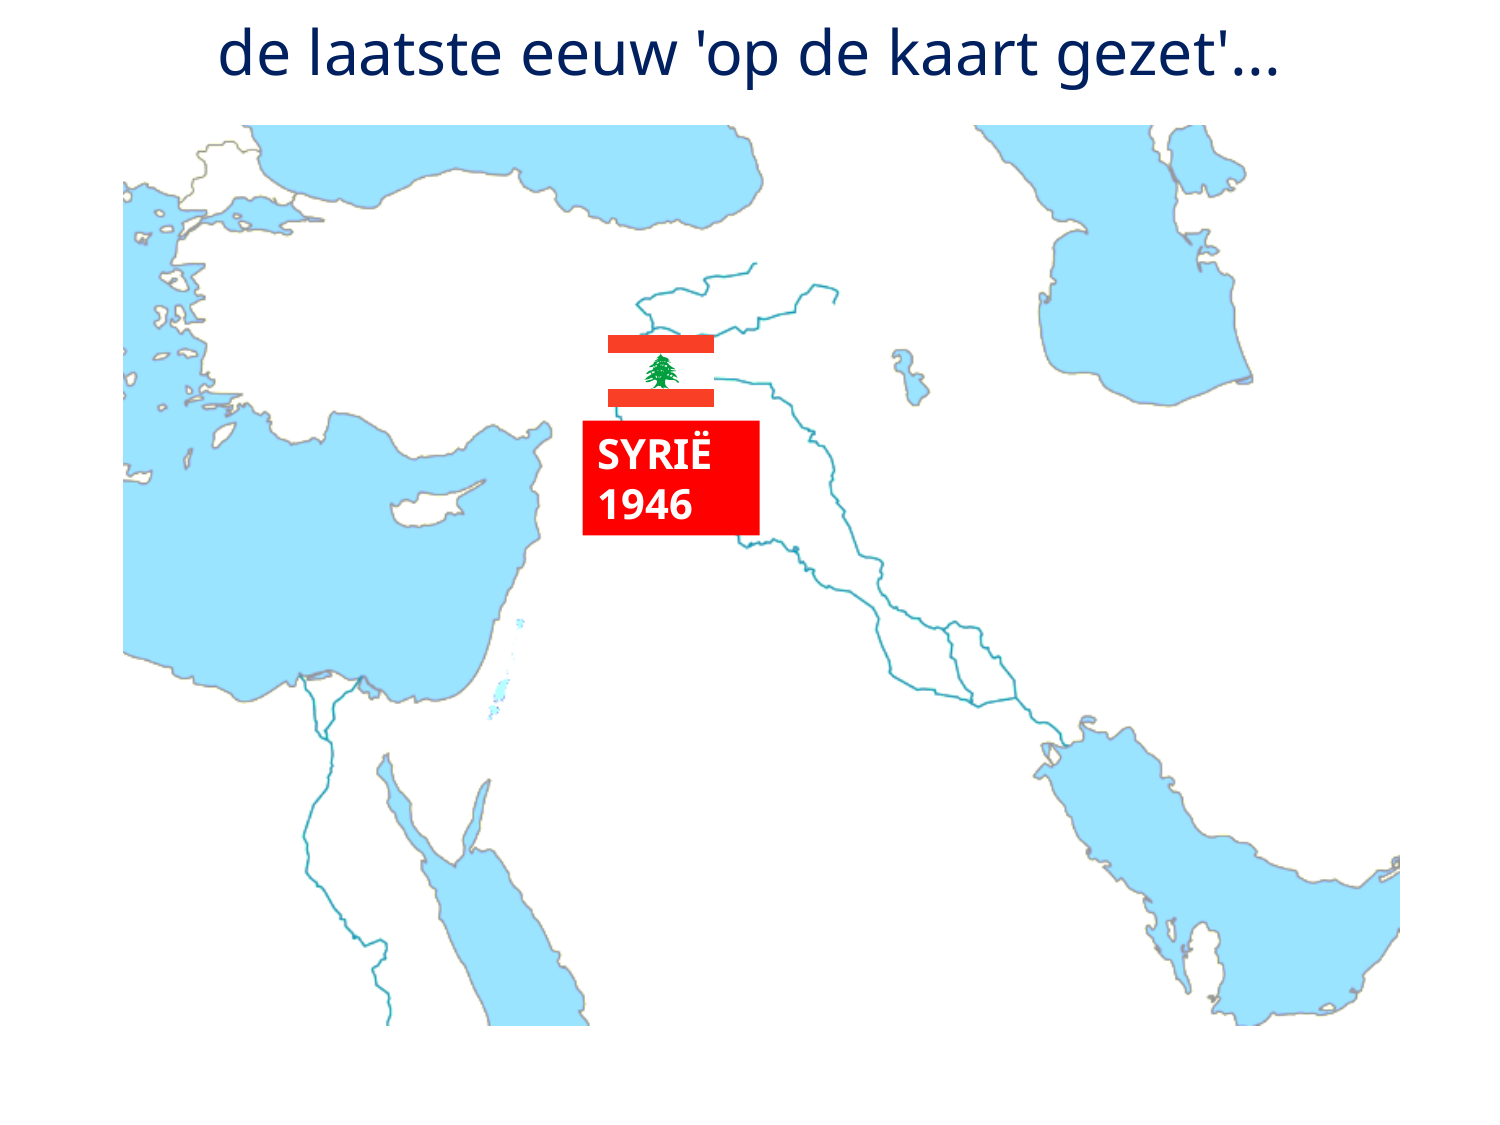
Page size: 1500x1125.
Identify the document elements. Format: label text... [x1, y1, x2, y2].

picture [123, 125, 1400, 1026]
text_box de laatste eeuw 'op de kaart gezet'... [19, 5, 1481, 96]
